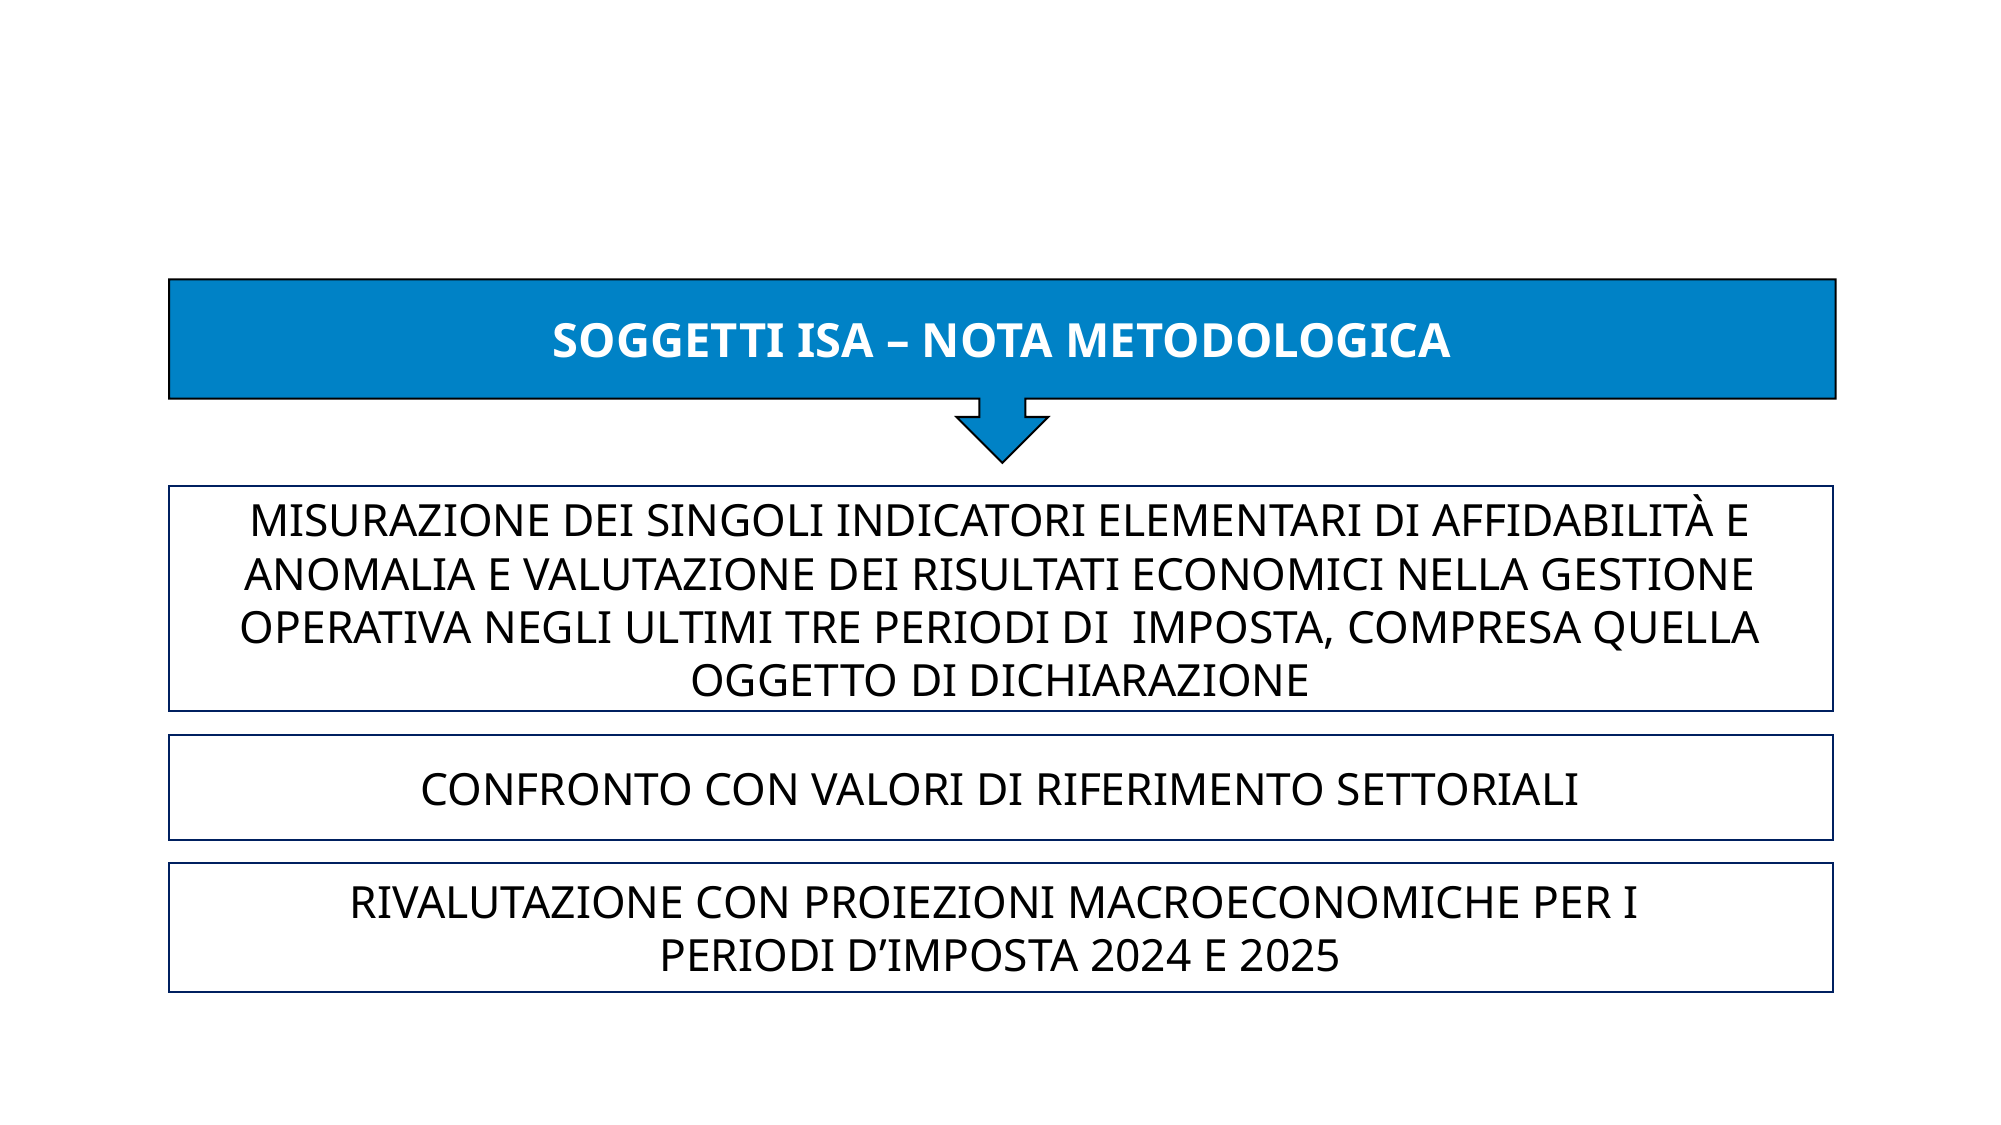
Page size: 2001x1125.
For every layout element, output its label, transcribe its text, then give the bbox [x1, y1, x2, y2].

text_box MISURAZIONE DEI SINGOLI INDICATORI ELEMENTARI DI AFFIDABILITÀ E ANOMALIA E VALUTAZIONE DEI RISULTATI ECONOMICI NELLA GESTIONE OPERATIVA NEGLI ULTIMI TRE PERIODI DI IMPOSTA, COMPRESA QUELLA OGGETTO DI DICHIARAZIONE [168, 485, 1834, 713]
text_box SOGGETTI ISA – NOTA METODOLOGICA [167, 277, 1838, 466]
text_box RIVALUTAZIONE CON PROIEZIONI MACROECONOMICHE PER I PERIODI D’IMPOSTA 2024 E 2025 [168, 861, 1834, 994]
text_box CONFRONTO CON VALORI DI RIFERIMENTO SETTORIALI [168, 733, 1834, 842]
